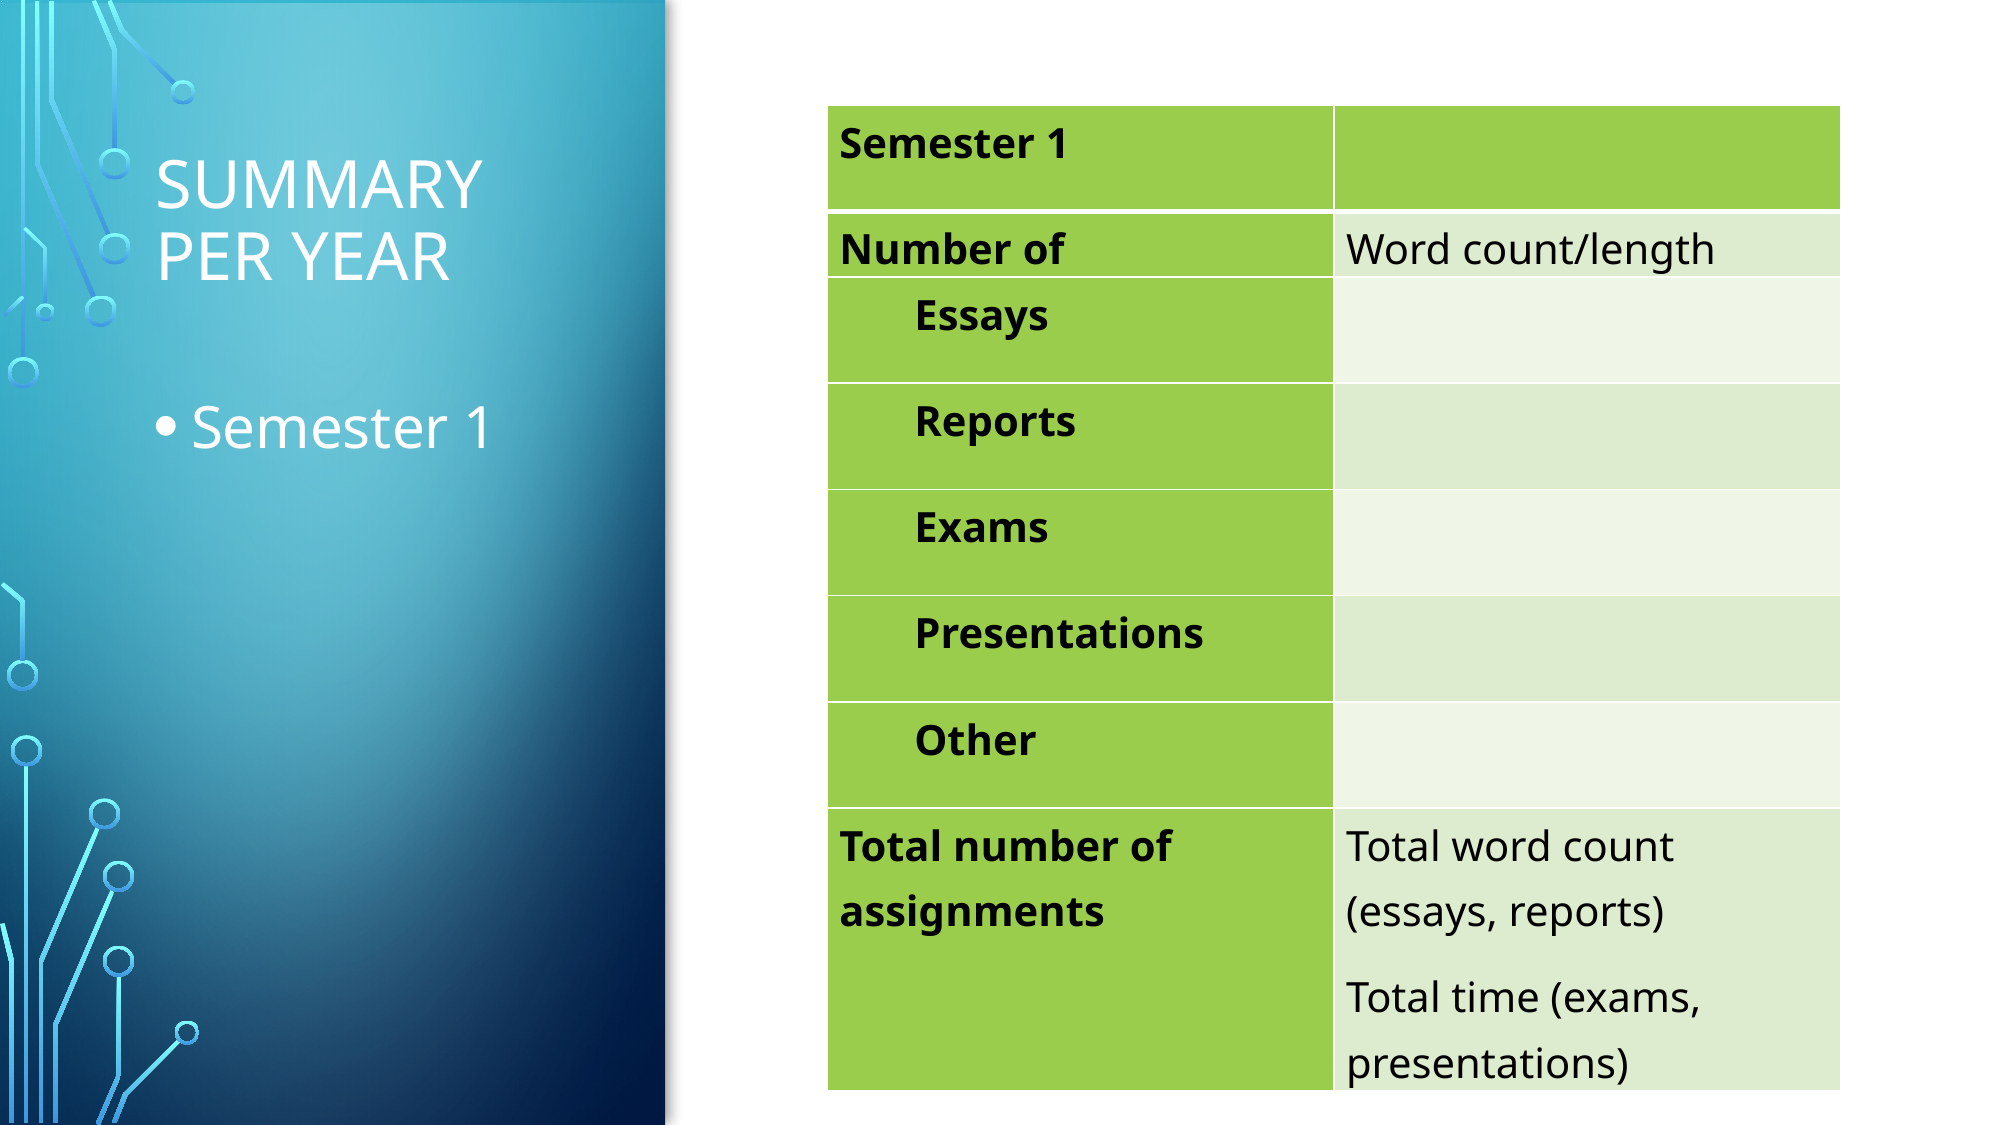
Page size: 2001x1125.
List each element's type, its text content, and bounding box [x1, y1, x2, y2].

table_cell [1335, 278, 1840, 382]
table_cell Word count/length [1335, 214, 1840, 276]
picture [201, 0, 667, 1125]
table_cell Presentations [828, 596, 1333, 701]
table_cell Total number of assignments [828, 809, 1333, 1090]
table_cell Other [828, 703, 1333, 807]
table_cell Total word count (essays, reports) Total time (exams, presentations) [1335, 809, 1840, 1090]
table_header Semester 1 [828, 106, 1333, 209]
table_cell [1335, 490, 1840, 595]
text_box [678, 0, 2000, 1125]
table_cell Essays [828, 278, 1333, 382]
table_header [1335, 106, 1840, 209]
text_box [0, 0, 201, 1125]
table_cell Reports [828, 384, 1333, 489]
table_cell [1335, 384, 1840, 489]
table_cell [1335, 596, 1840, 701]
table_cell Number of [828, 214, 1333, 276]
table_cell [1335, 703, 1840, 807]
table_cell Exams [828, 490, 1333, 595]
